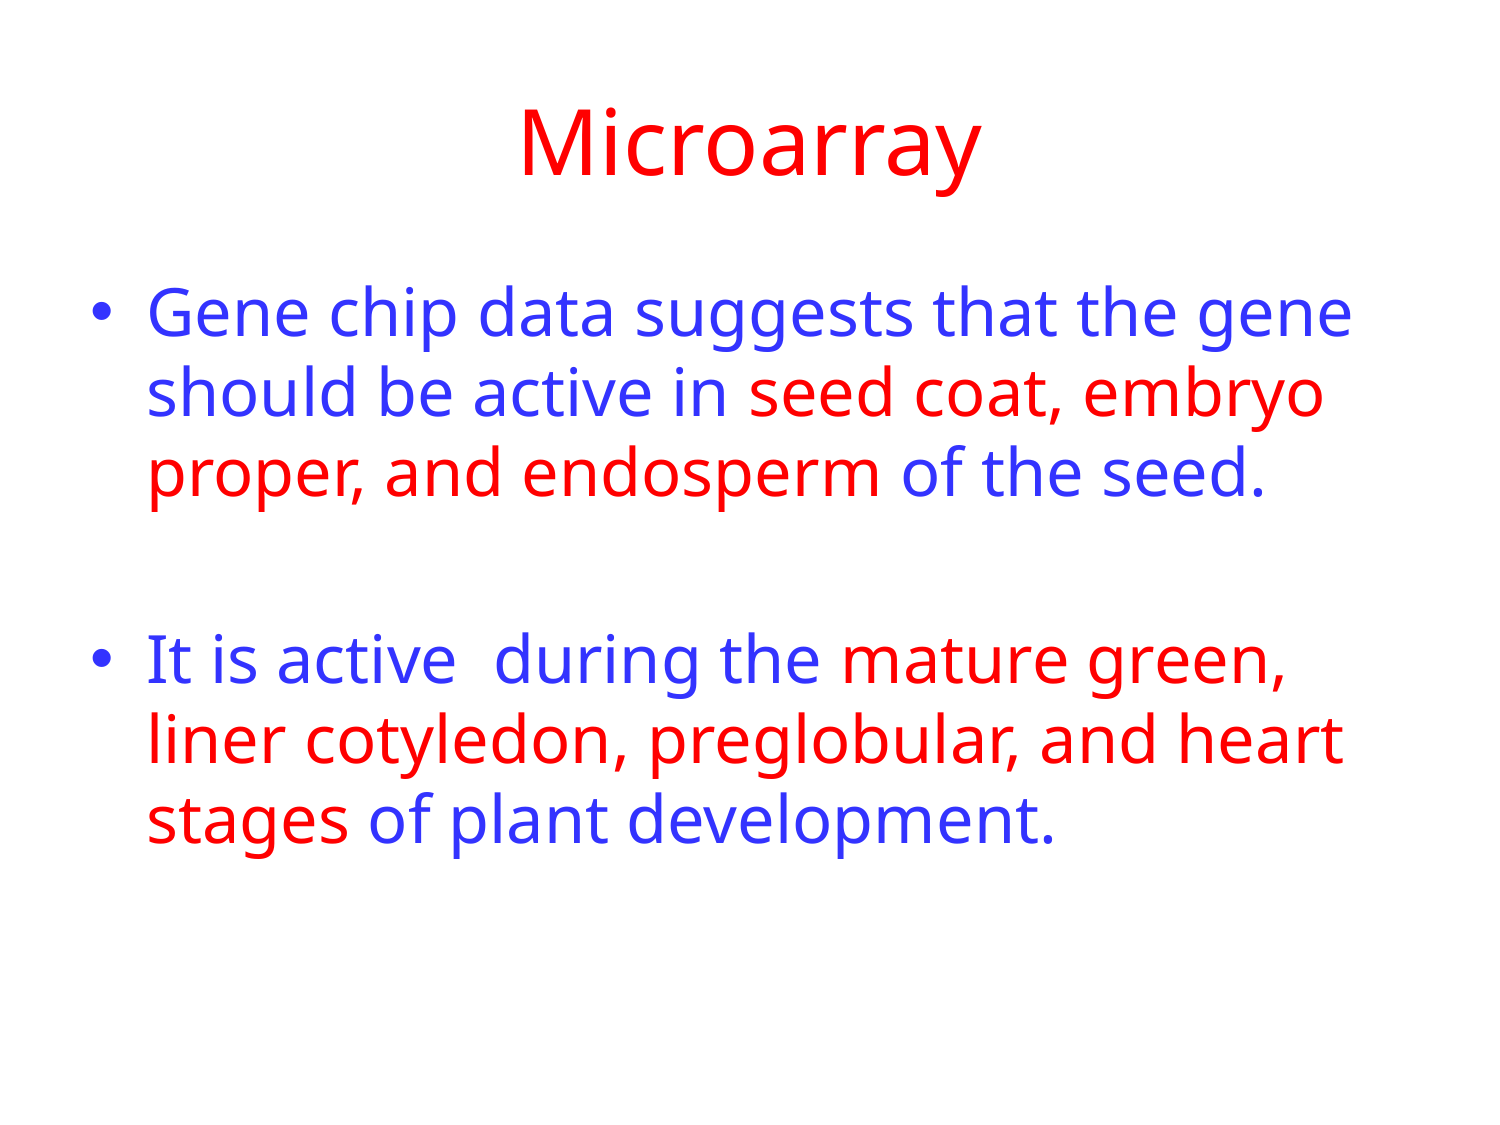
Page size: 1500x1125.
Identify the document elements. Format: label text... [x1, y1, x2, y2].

list Gene chip data suggests that the gene should be active in seed coat, embryo proper, and endosperm of the seed. It is active during the mature green, liner cotyledon, preglobular, and heart stages of plant development. [75, 262, 1425, 1005]
title Microarray [75, 45, 1425, 233]
